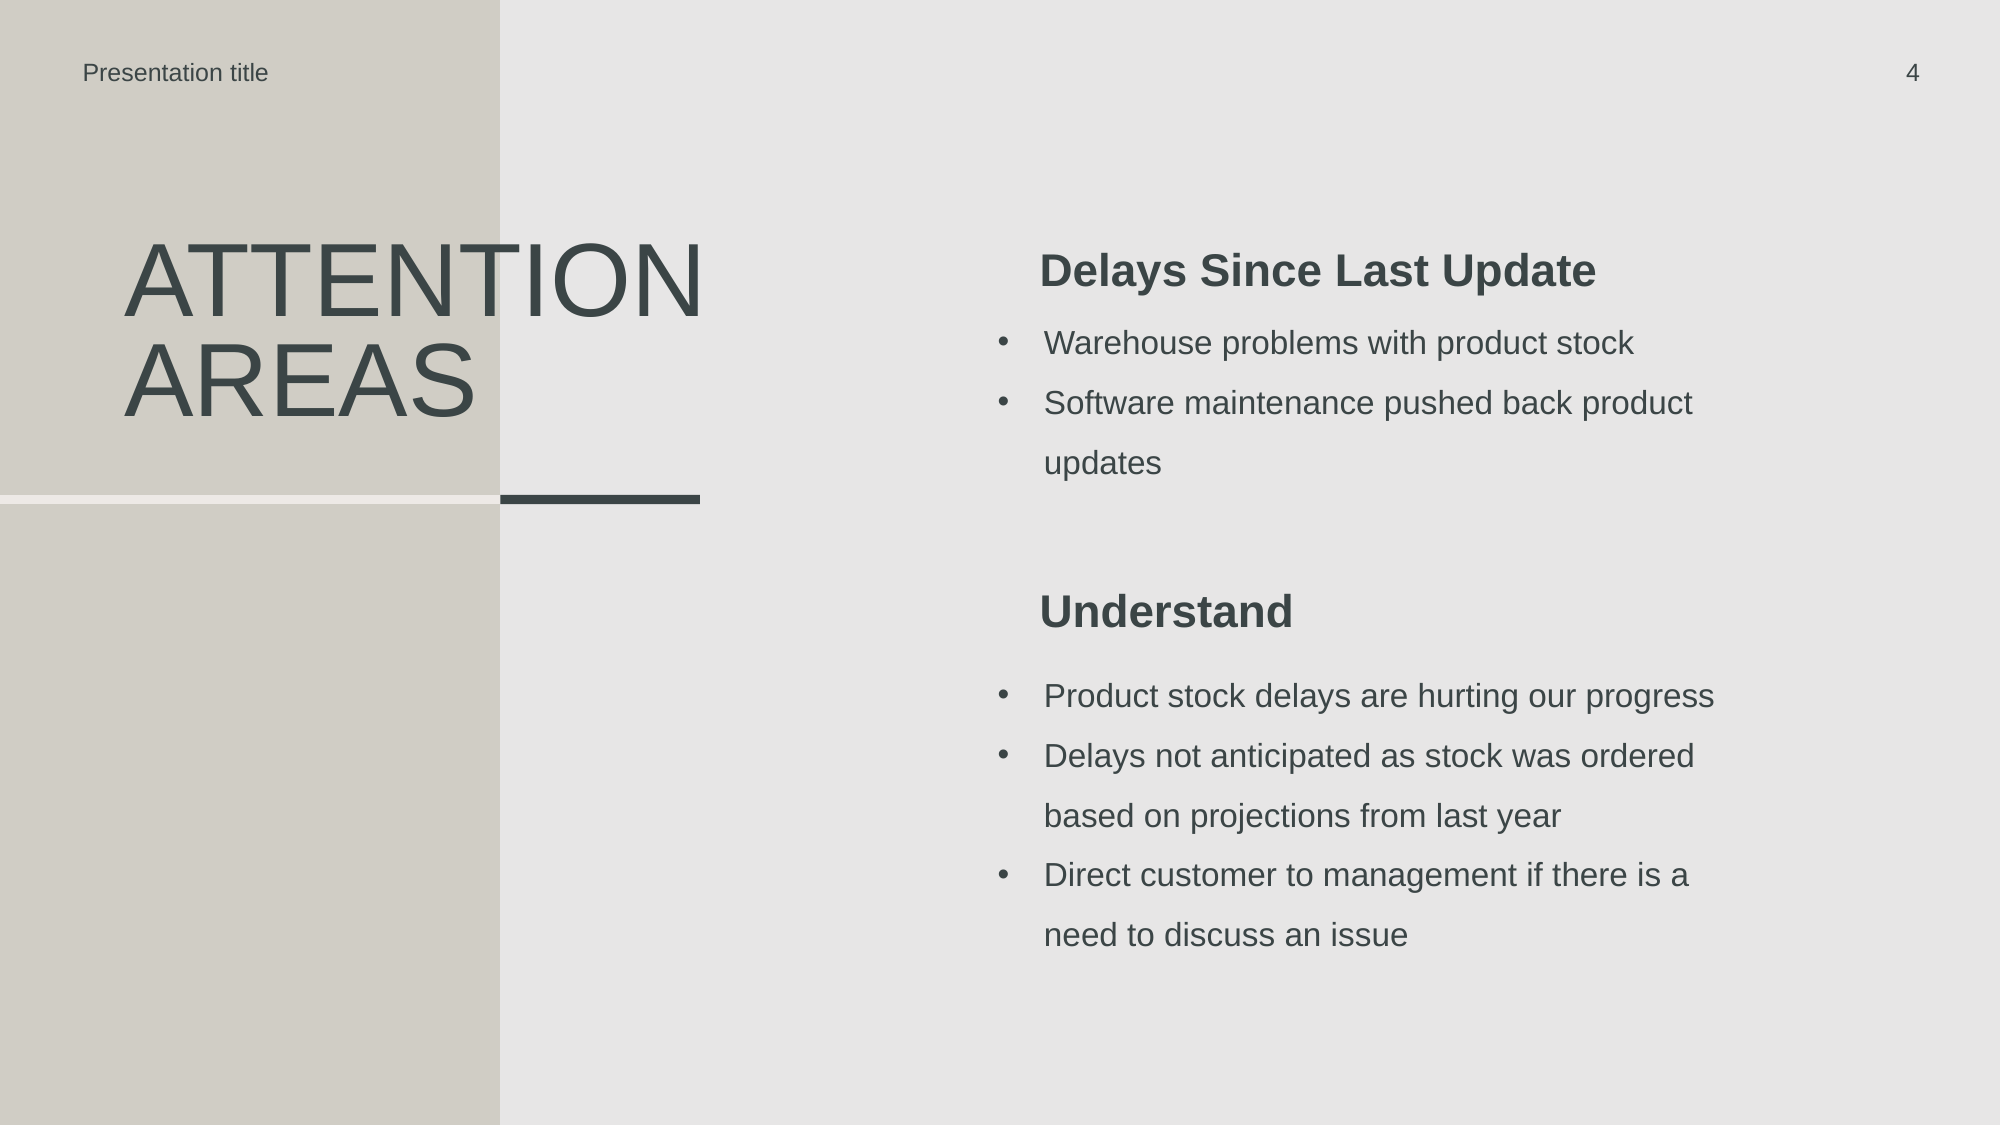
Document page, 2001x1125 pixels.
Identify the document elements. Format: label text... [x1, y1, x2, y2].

footer Presentation title [67, 49, 368, 95]
title ATTENTION AREAS [109, 229, 905, 506]
list Product stock delays are hurting our progress Delays not anticipated as stock was ordered based on projections from last year Direct customer to management if there is a need to discuss an issue [982, 646, 1763, 923]
list Delays Since Last Update [1024, 205, 1817, 286]
list Warehouse problems with product stock Software maintenance pushed back product updates [982, 293, 1763, 570]
slide_number 4 [1660, 49, 1935, 95]
list Understand [1024, 574, 1817, 655]
